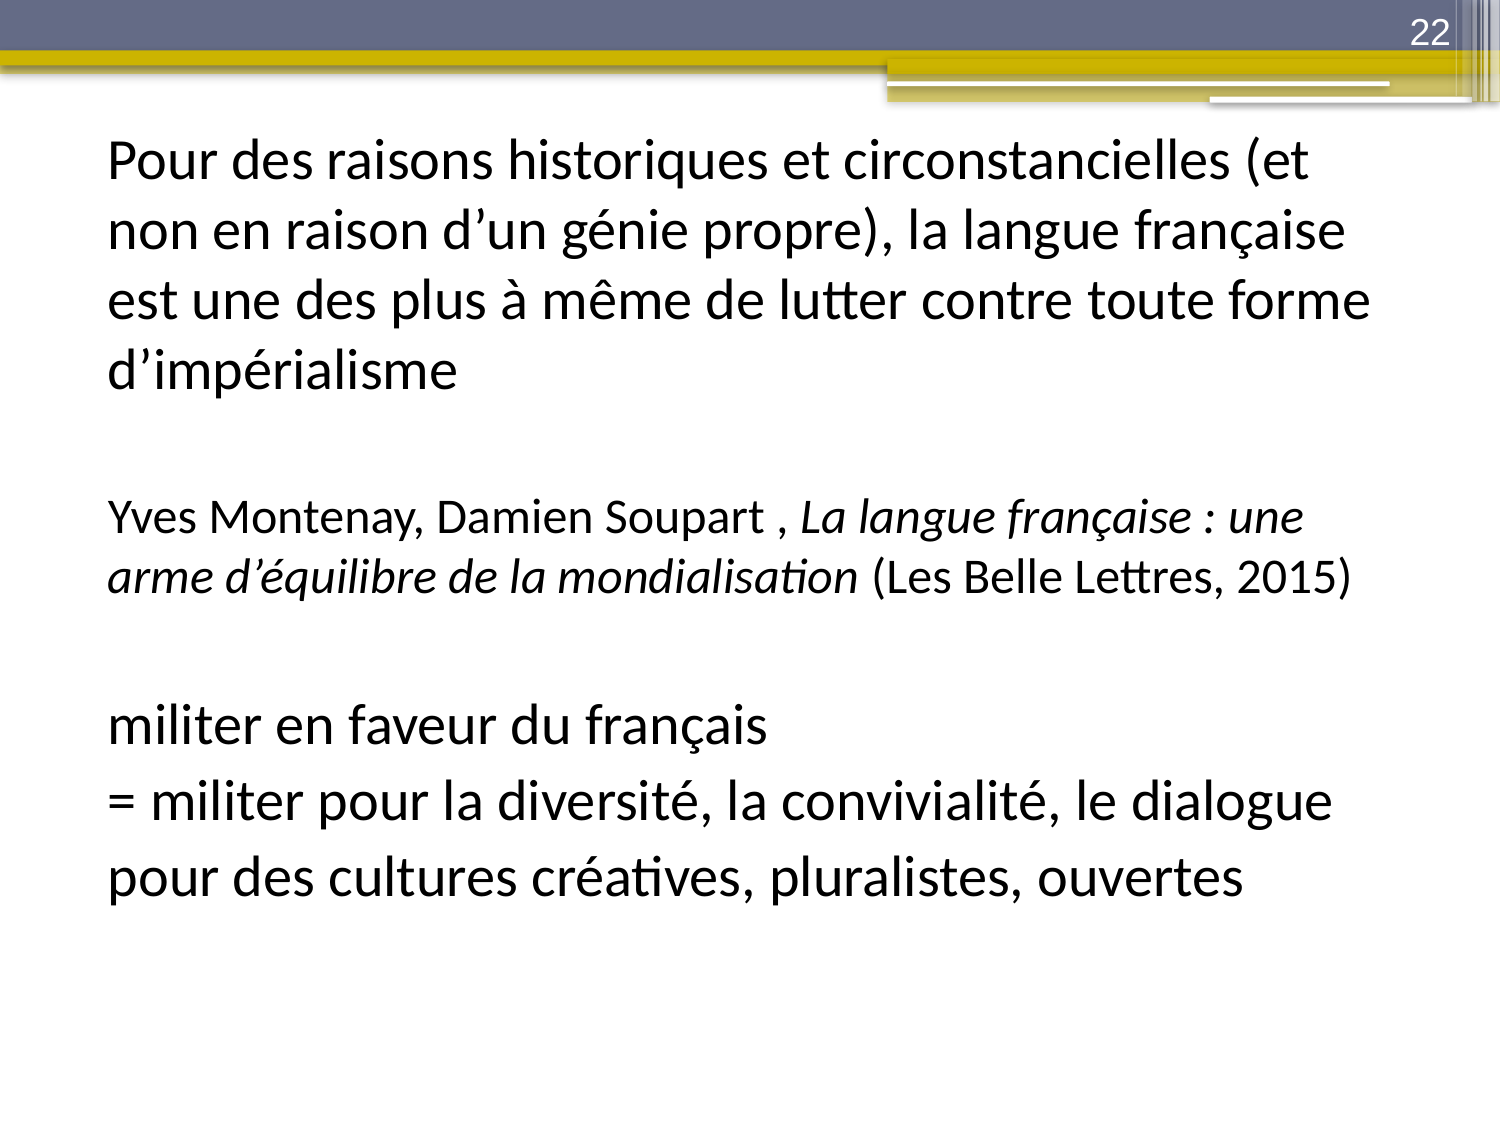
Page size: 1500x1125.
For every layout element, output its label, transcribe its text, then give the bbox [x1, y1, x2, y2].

slide_number 22 [1340, 0, 1466, 61]
list Pour des raisons historiques et circonstancielles (et non en raison d’un génie propre), la langue française est une des plus à même de lutter contre toute forme d’impérialisme Yves Montenay, Damien Soupart , La langue française : une arme d’équilibre de la mondialisation (Les Belle Lettres, 2015) militer en faveur du français = militer pour la diversité, la convivialité, le dialogue pour des cultures créatives, pluralistes, ouvertes [74, 113, 1426, 1071]
